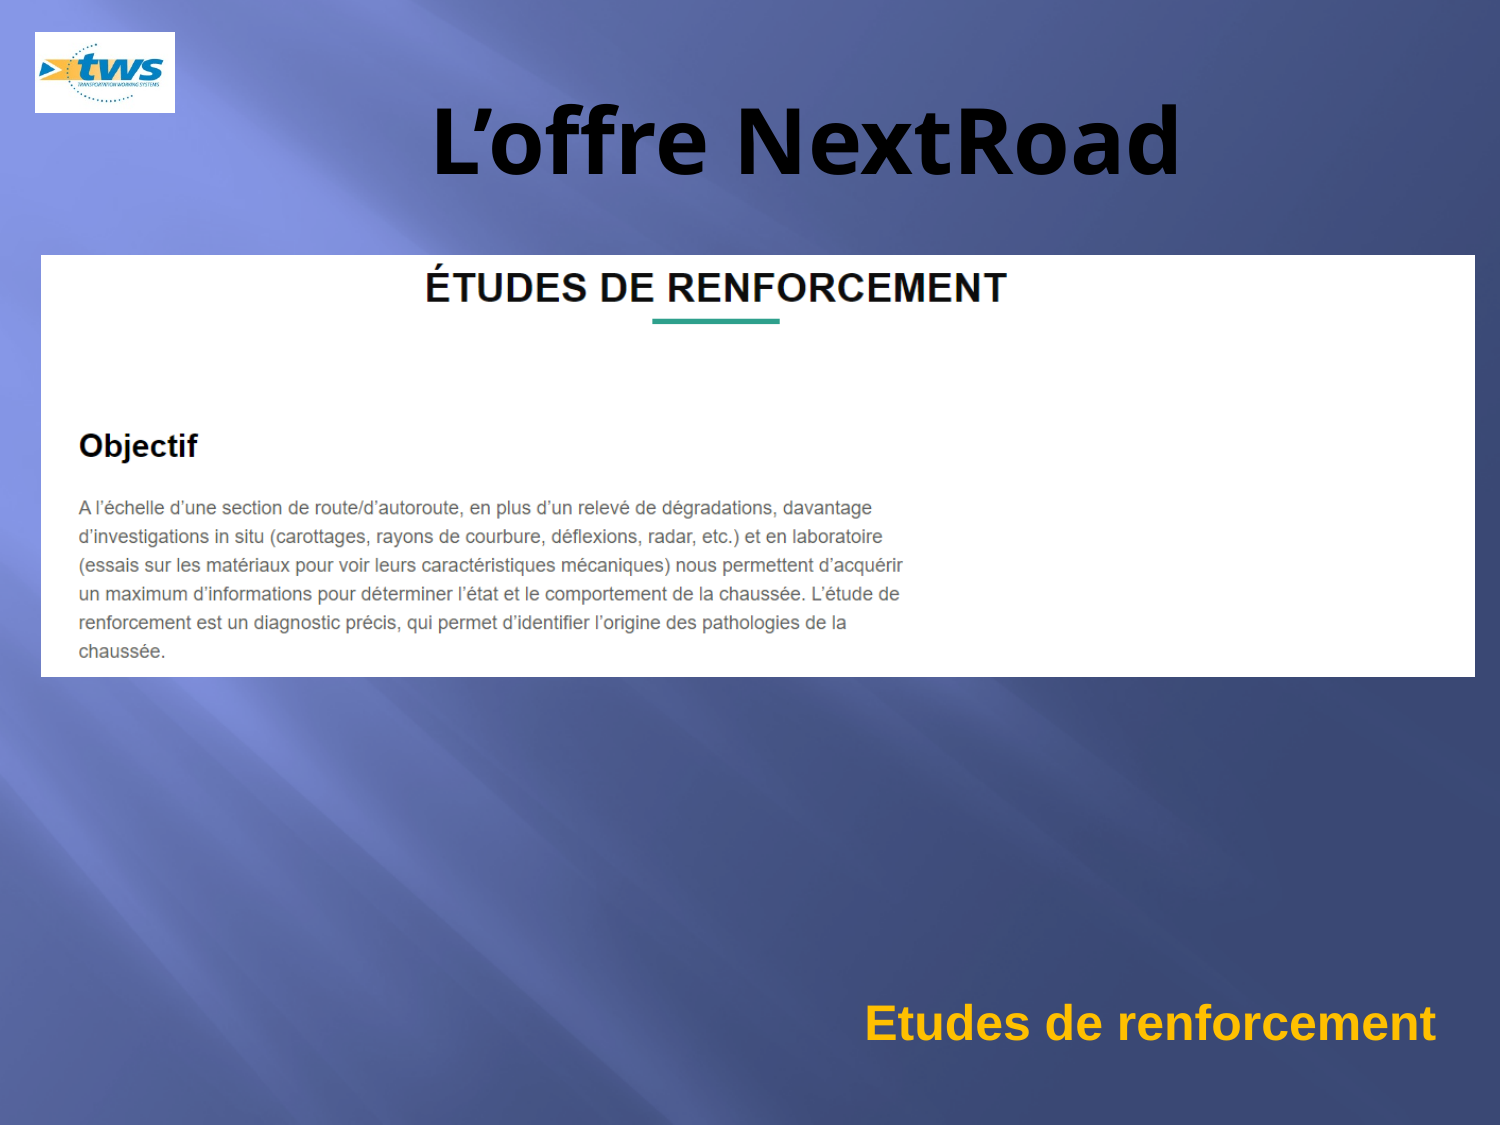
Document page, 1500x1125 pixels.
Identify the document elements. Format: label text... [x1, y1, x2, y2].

picture [40, 255, 1476, 677]
text_box Etudes de renforcement [439, 983, 1452, 1058]
title L’offre NextRoad [188, 45, 1425, 233]
picture [35, 32, 175, 113]
